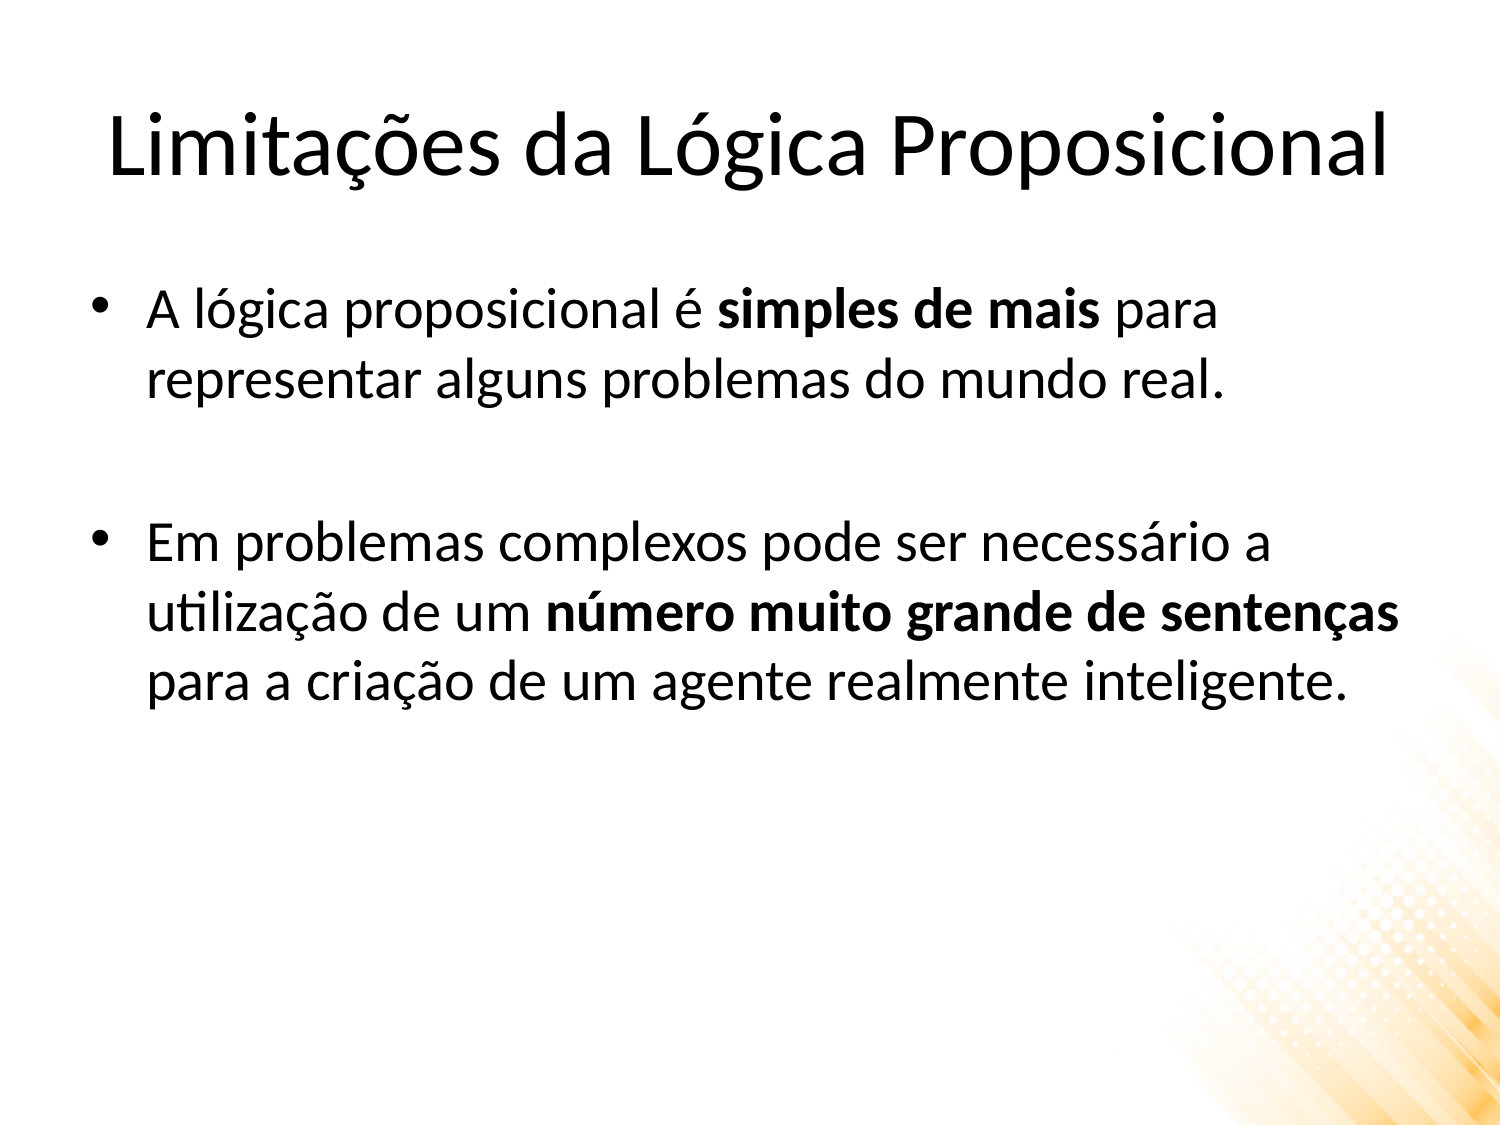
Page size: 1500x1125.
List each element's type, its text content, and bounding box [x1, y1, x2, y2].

list A lógica proposicional é simples de mais para representar alguns problemas do mundo real. Em problemas complexos pode ser necessário a utilização de um número muito grande de sentenças para a criação de um agente realmente inteligente. [75, 262, 1425, 1005]
title Limitações da Lógica Proposicional [75, 45, 1425, 233]
picture [1112, 633, 1500, 1125]
